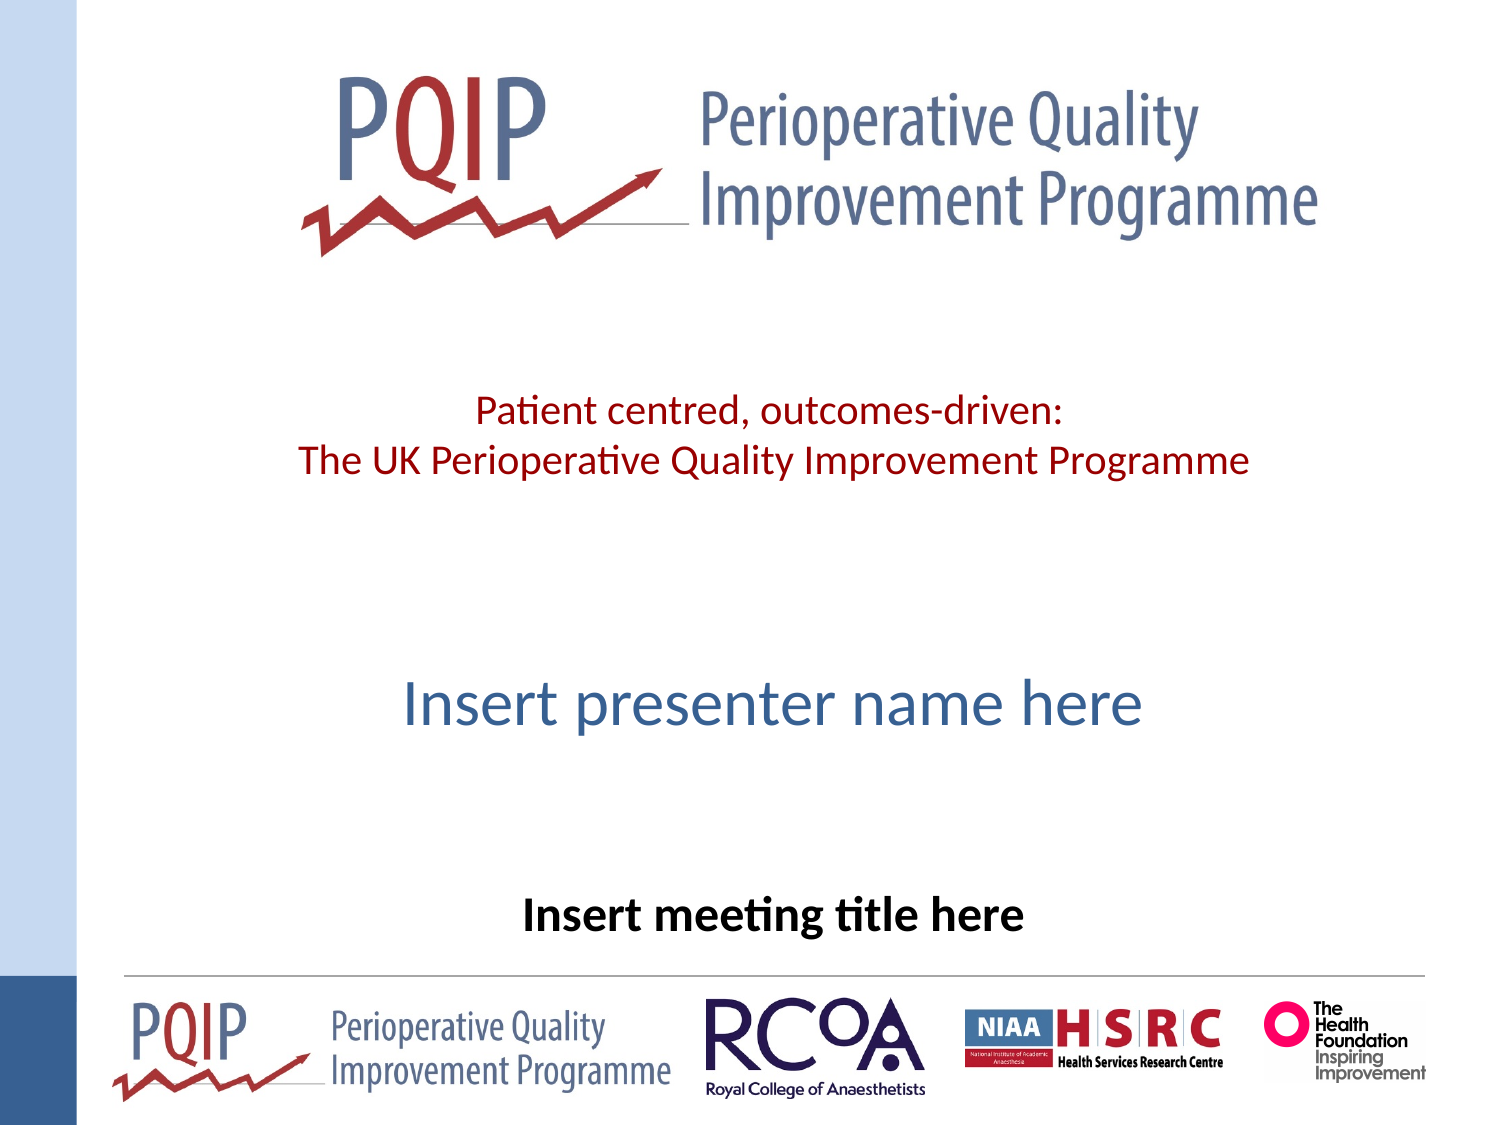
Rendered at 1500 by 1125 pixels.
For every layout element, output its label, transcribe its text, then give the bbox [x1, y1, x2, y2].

list Insert meeting title here [123, 869, 1424, 953]
picture [301, 67, 1335, 268]
picture [706, 997, 925, 1099]
title Patient centred, outcomes-driven: The UK Perioperative Quality Improvement Programme [123, 373, 1425, 492]
picture [1264, 1001, 1426, 1083]
list Insert presenter name here [123, 527, 1424, 869]
picture [965, 1000, 1223, 1071]
picture [112, 997, 680, 1108]
